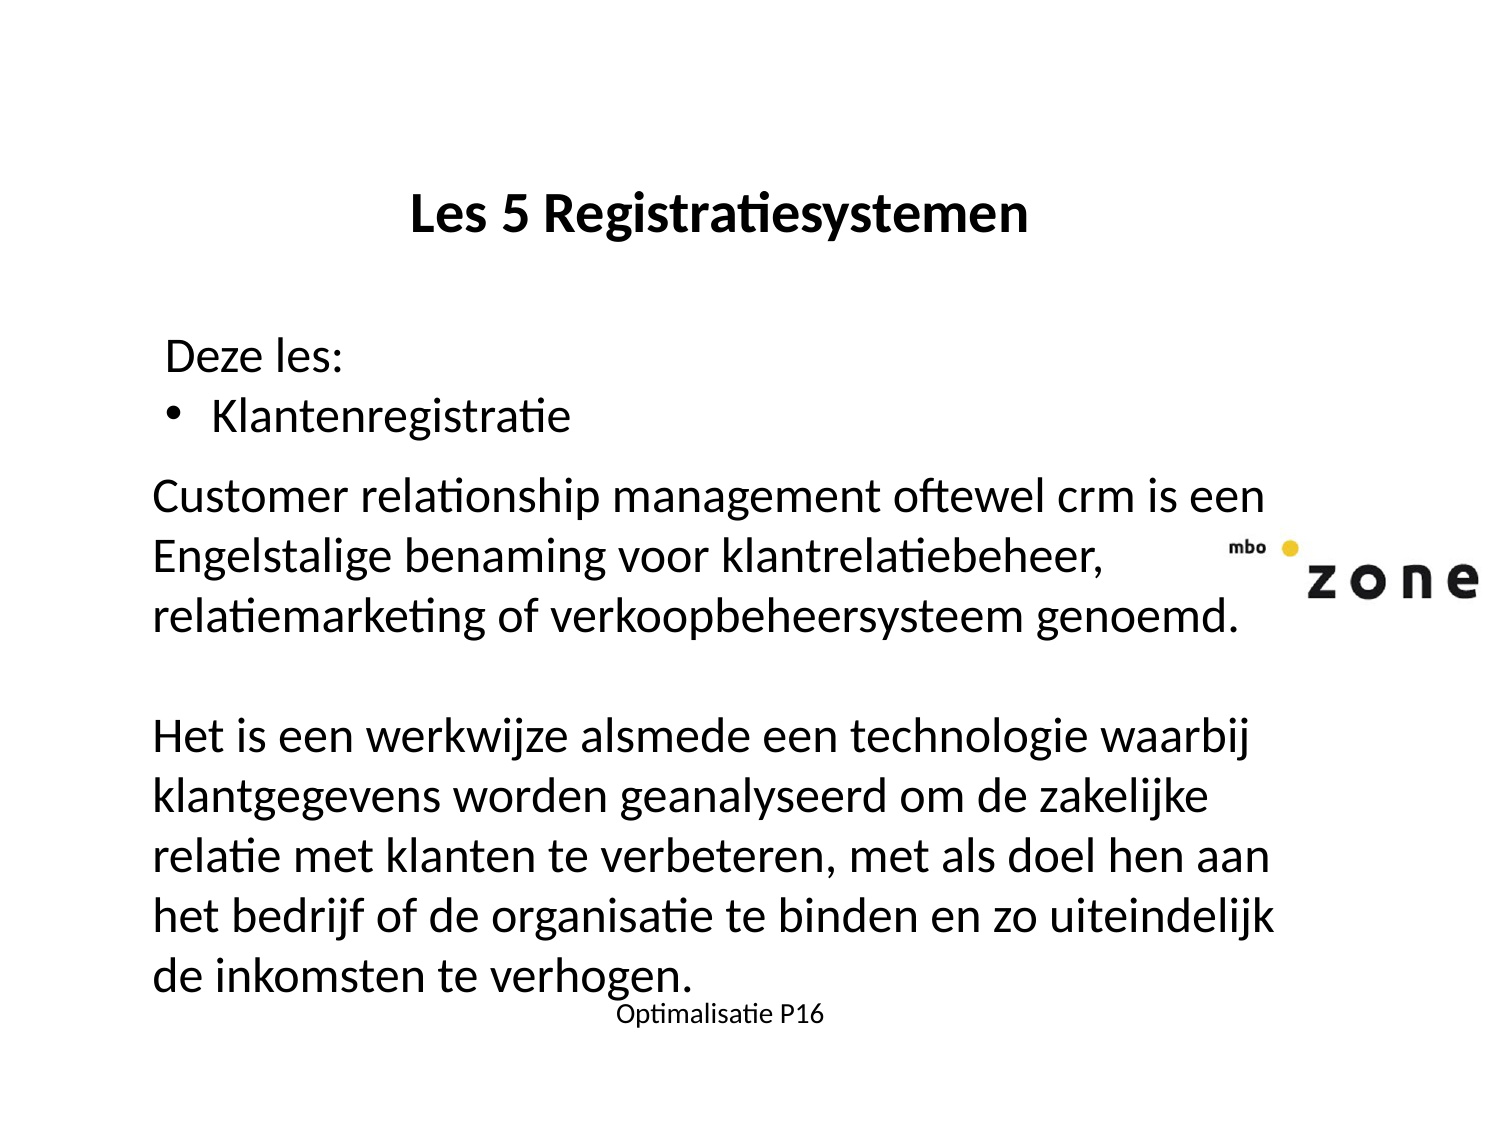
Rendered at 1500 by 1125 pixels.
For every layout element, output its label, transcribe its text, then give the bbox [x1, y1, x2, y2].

text_box Customer relationship management oftewel crm is een Engelstalige benaming voor klantrelatiebeheer, relatiemarketing of verkoopbeheersysteem genoemd. Het is een werkwijze alsmede een technologie waarbij klantgegevens worden geanalyseerd om de zakelijke relatie met klanten te verbeteren, met als doel hen aan het bedrijf of de organisatie te binden en zo uiteindelijk de inkomsten te verhogen. [137, 455, 1300, 1011]
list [1210, 495, 1500, 630]
text_box Optimalisatie P16 [601, 1011, 840, 1038]
title Les 5 Registratiesystemen [184, 174, 1257, 315]
text_box Deze les: Klantenregistratie [149, 314, 1212, 455]
